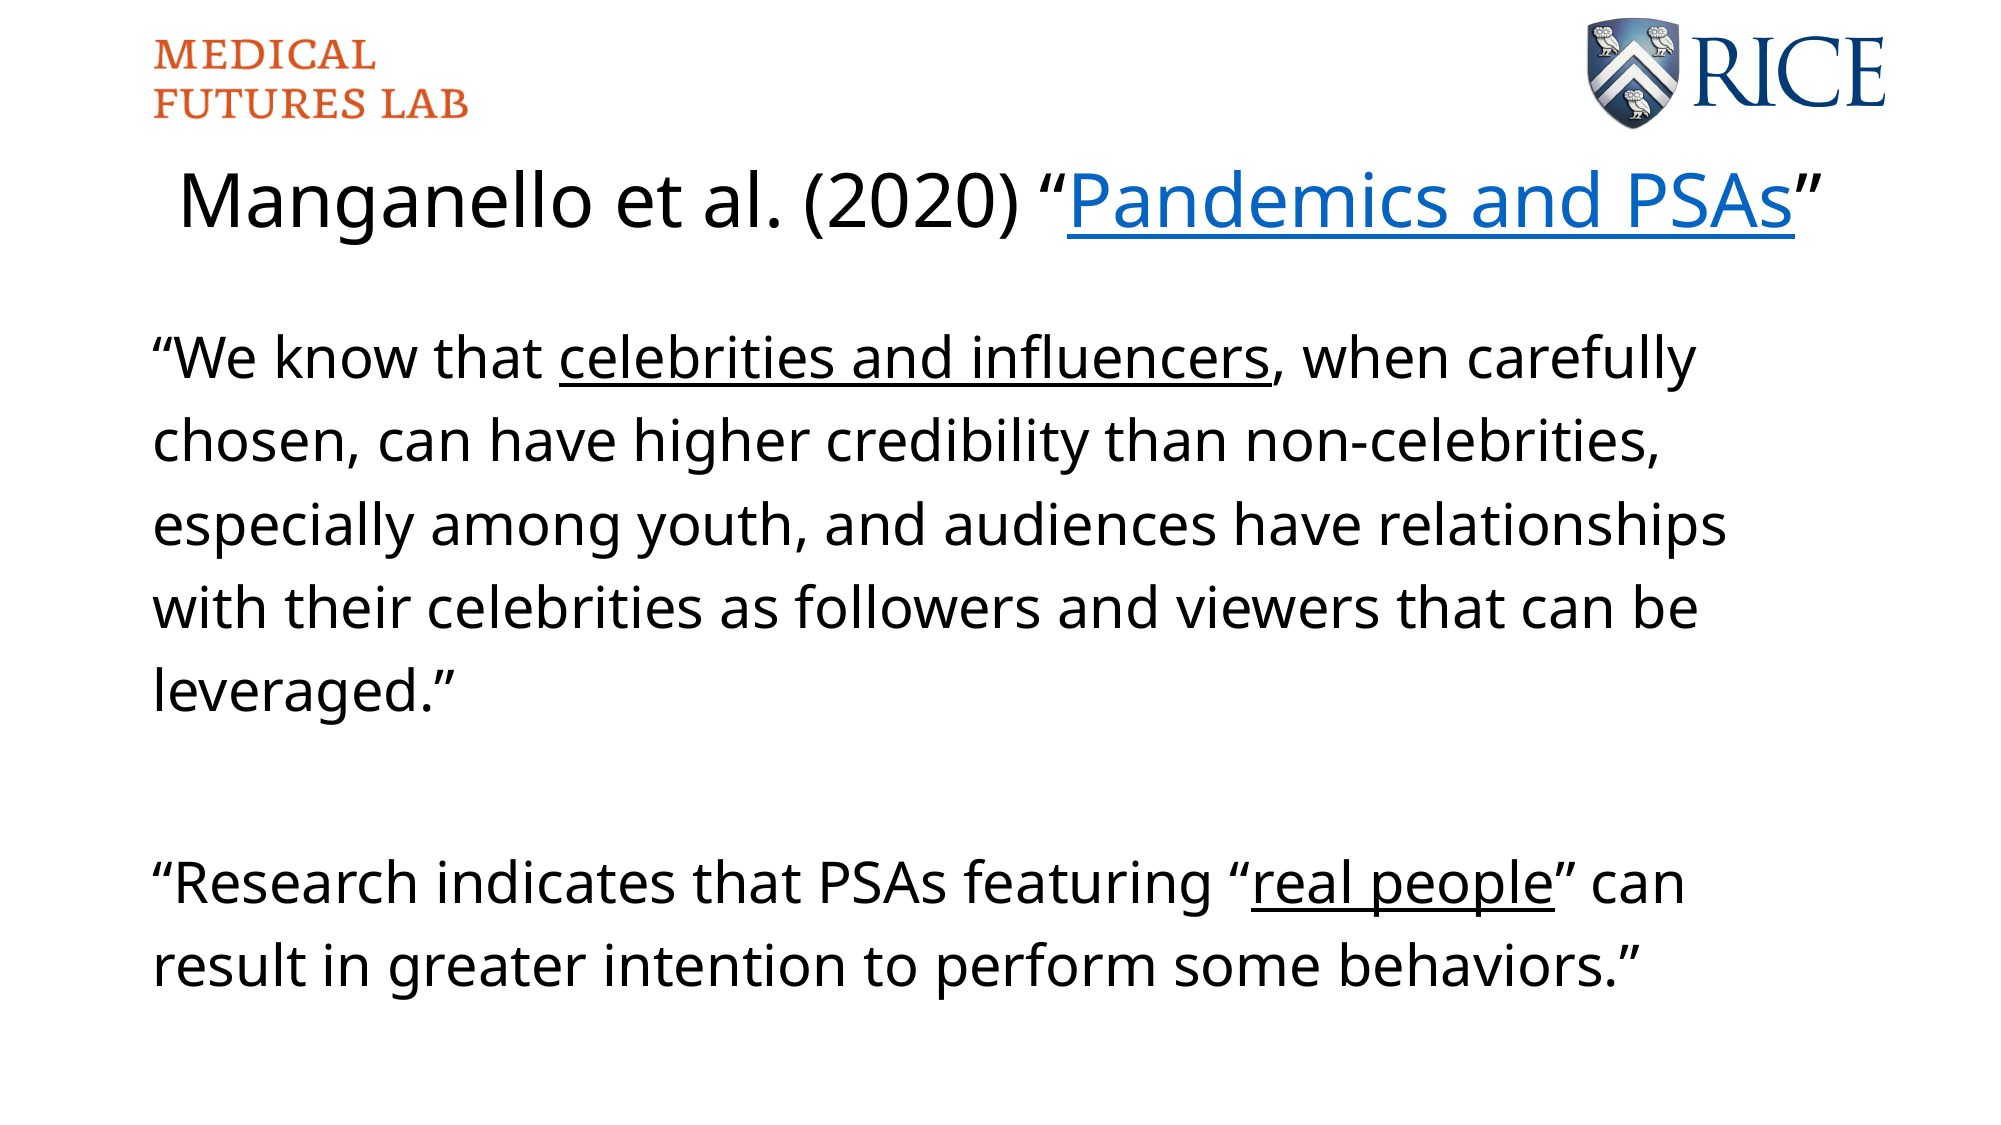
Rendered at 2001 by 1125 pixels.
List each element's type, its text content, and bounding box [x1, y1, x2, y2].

title Manganello et al. (2020) “Pandemics and PSAs” [137, 91, 1863, 299]
list “We know that celebrities and influencers, when carefully chosen, can have higher credibility than non-celebrities, especially among youth, and audiences have relationships with their celebrities as followers and viewers that can be leveraged.” “Research indicates that PSAs featuring “real people” can result in greater intention to perform some behaviors.” [137, 299, 1863, 1014]
picture [144, 3, 479, 154]
picture [1580, 11, 1891, 147]
